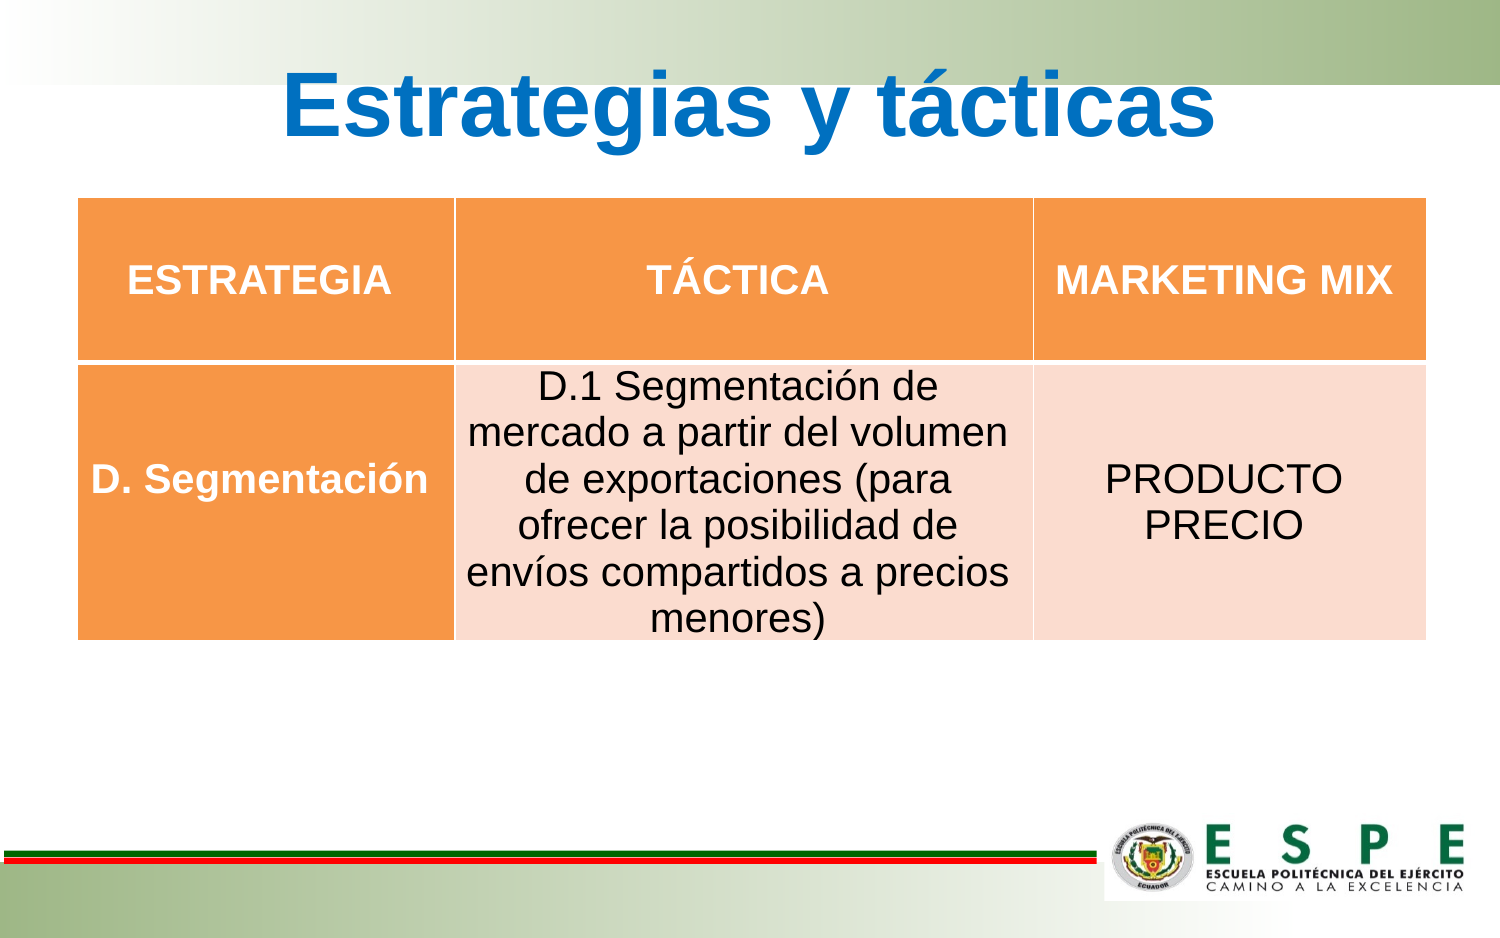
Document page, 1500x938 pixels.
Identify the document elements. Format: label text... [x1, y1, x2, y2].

table_header TÁCTICA [456, 198, 1033, 360]
picture [1104, 813, 1483, 901]
table_cell PRODUCTO PRECIO [1034, 365, 1426, 640]
table_cell D.1 Segmentación de mercado a partir del volumen de exportaciones (para ofrecer la posibilidad de envíos compartidos a precios menores) [456, 365, 1033, 640]
title Estrategias y tácticas [75, 37, 1425, 194]
table_cell D. Segmentación [78, 365, 454, 640]
table_header MARKETING MIX [1034, 198, 1426, 360]
table_header ESTRATEGIA [78, 198, 454, 360]
